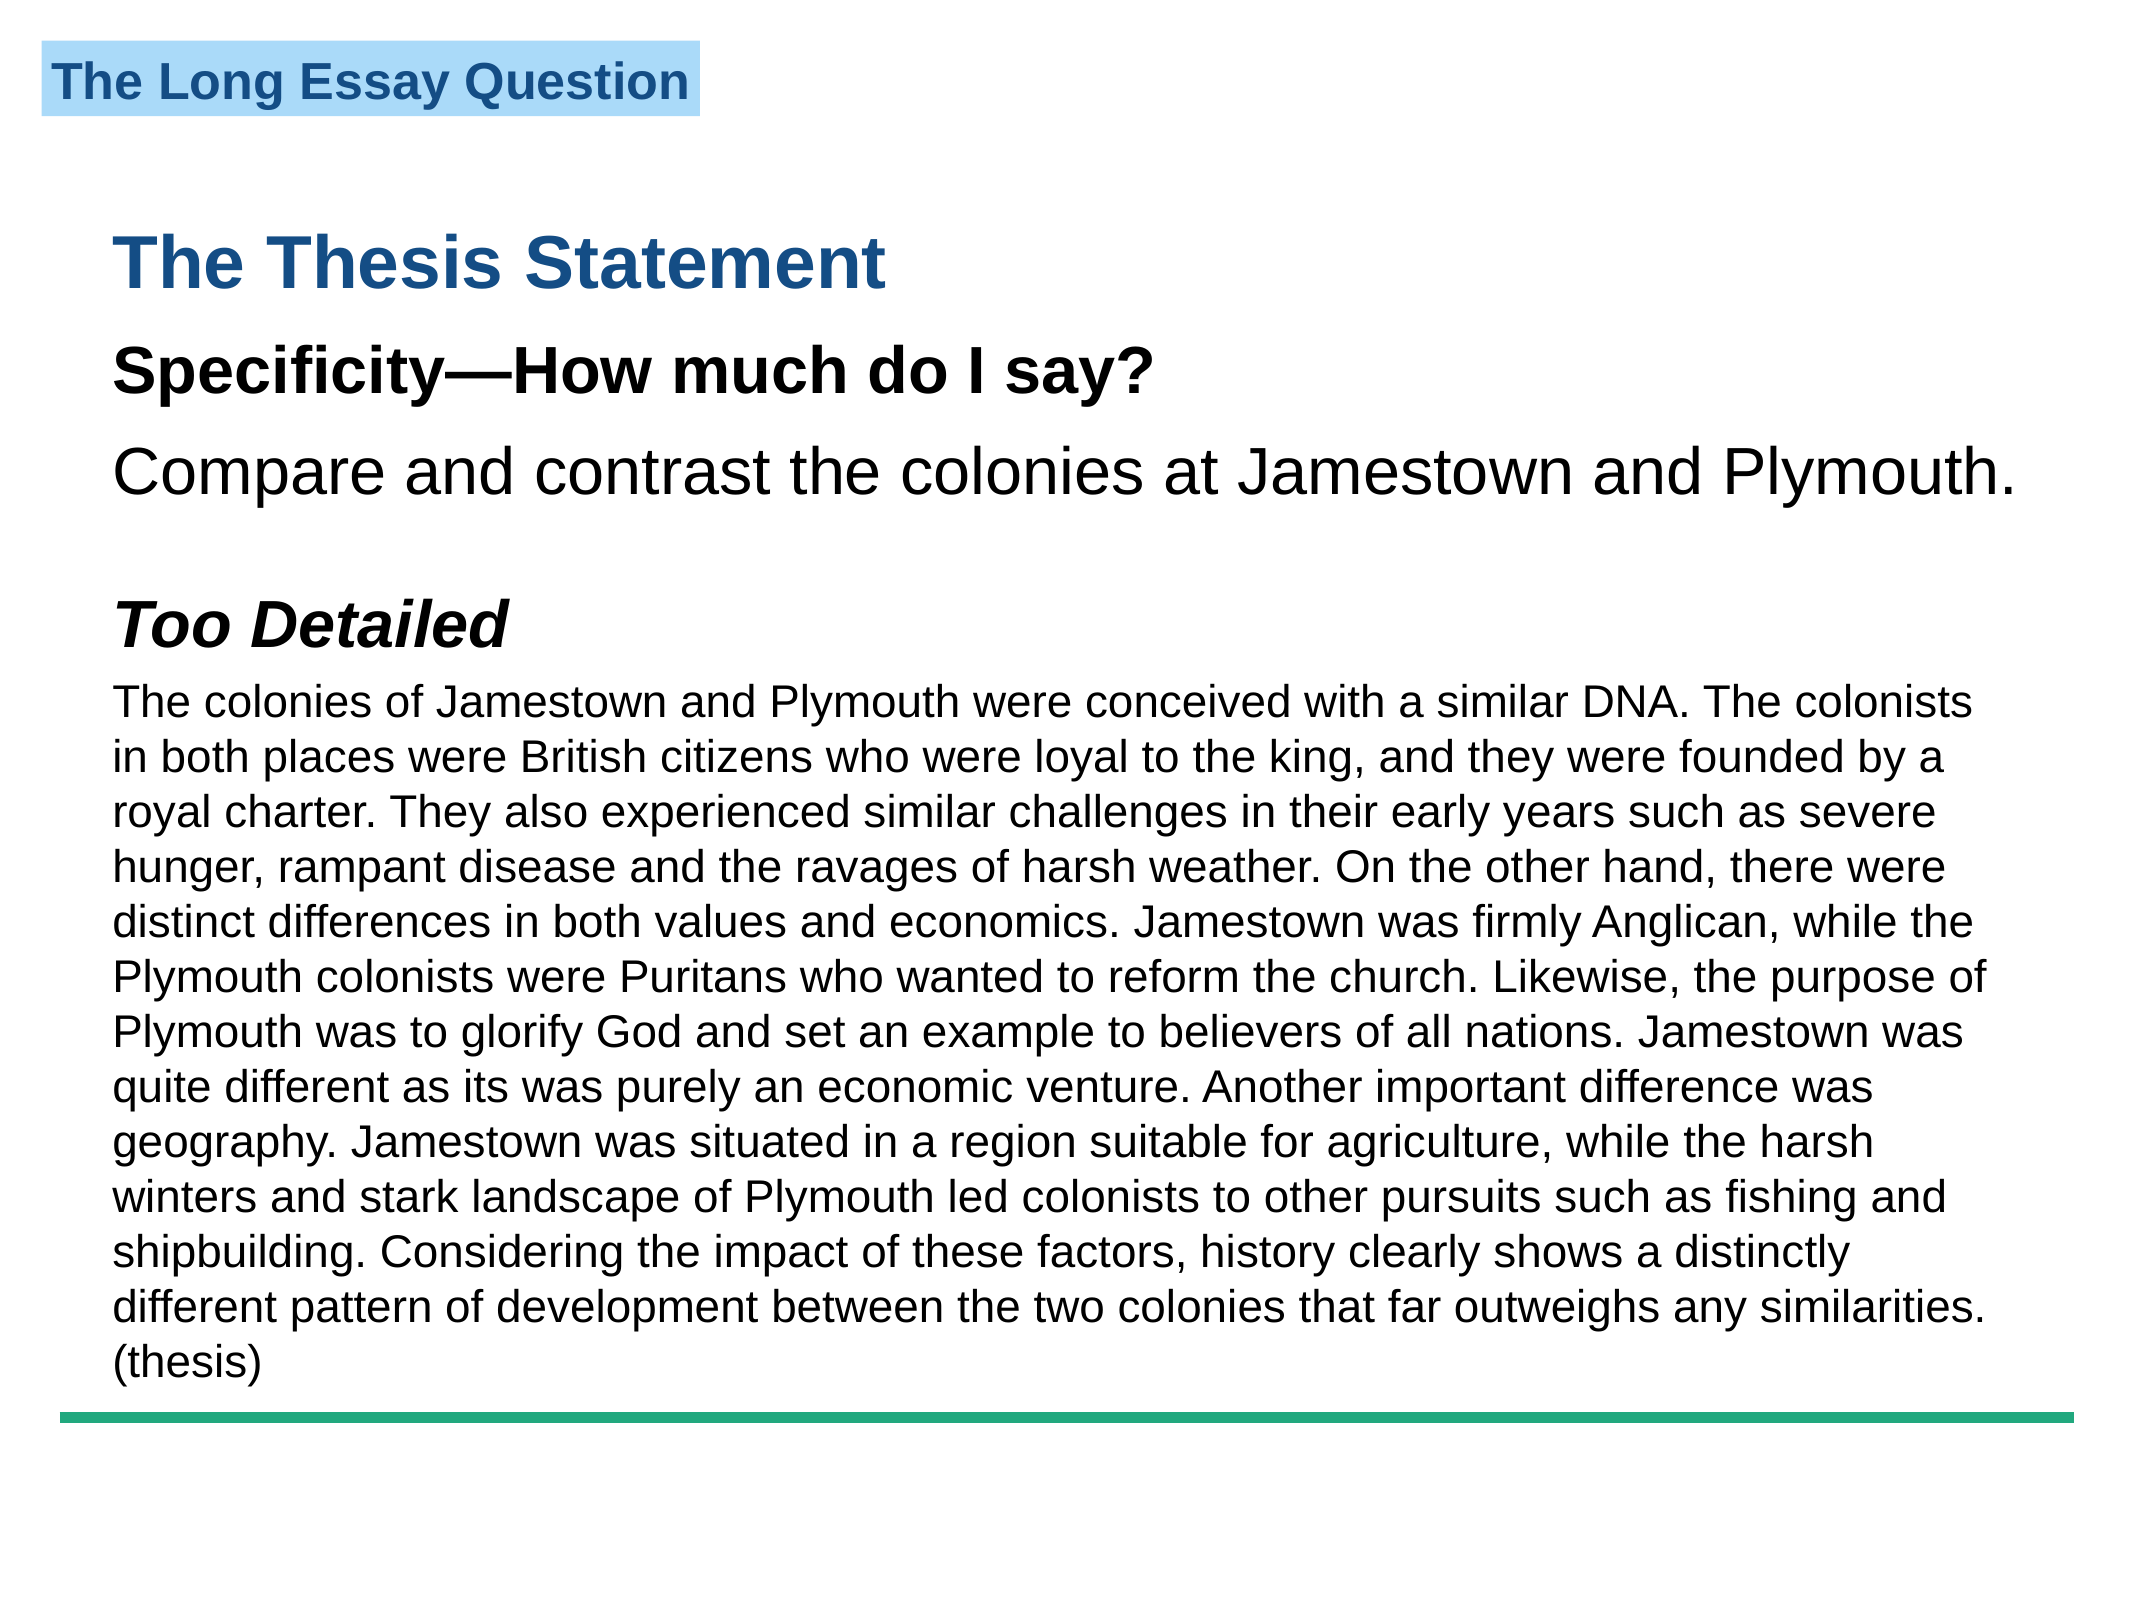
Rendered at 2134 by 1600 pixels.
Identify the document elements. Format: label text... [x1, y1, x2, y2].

text_box The Thesis Statement [104, 208, 898, 310]
text_box Too Detailed The colonies of Jamestown and Plymouth were conceived with a similar DNA. The colonists in both places were British citizens who were loyal to the king, and they were founded by a royal charter. They also experienced similar challenges in their early years such as severe hunger, rampant disease and the ravages of harsh weather. On the other hand, there were distinct differences in both values and economics. Jamestown was firmly Anglican, while the Plymouth colonists were Puritans who wanted to reform the church. Likewise, the purpose of Plymouth was to glorify God and set an example to believers of all nations. Jamestown was quite different as its was purely an economic venture. Another important difference was geography. Jamestown was situated in a region suitable for agriculture, while the harsh winters and stark landscape of Plymouth led colonists to other pursuits such as fishing and shipbuilding. Considering the impact of these factors, history clearly shows a distinctly different pattern of development between the two colonies that far outweighs any similarities. (thesis) [103, 572, 2032, 1336]
text_box Specificity—How much do I say? Compare and contrast the colonies at Jamestown and Plymouth. [104, 322, 2032, 513]
